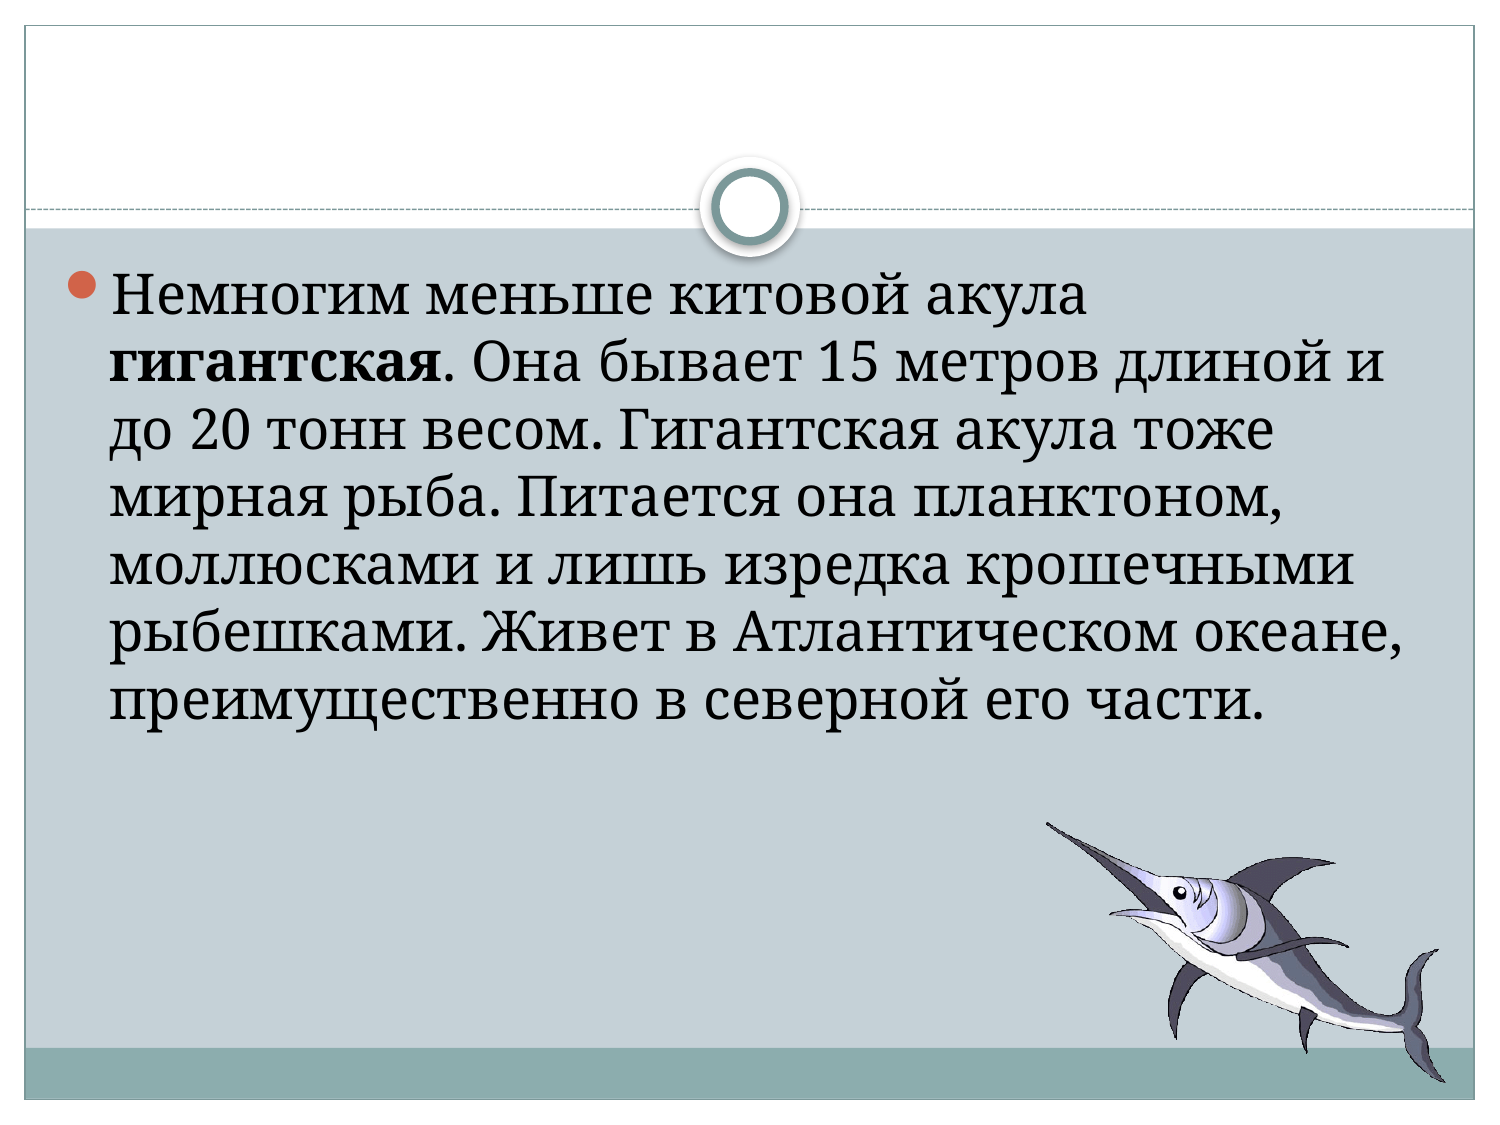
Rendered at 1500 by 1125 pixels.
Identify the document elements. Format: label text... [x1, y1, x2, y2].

picture [1045, 822, 1447, 1083]
list Немногим меньше китовой акула гигантская. Она бывает 15 метров длиной и до 20 тонн весом. Гигантская акула тоже мирная рыба. Питается она планктоном, моллюсками и лишь изредка крошечными рыбешками. Живет в Атлантическом океане, преимущественно в северной его части. [49, 250, 1445, 1001]
